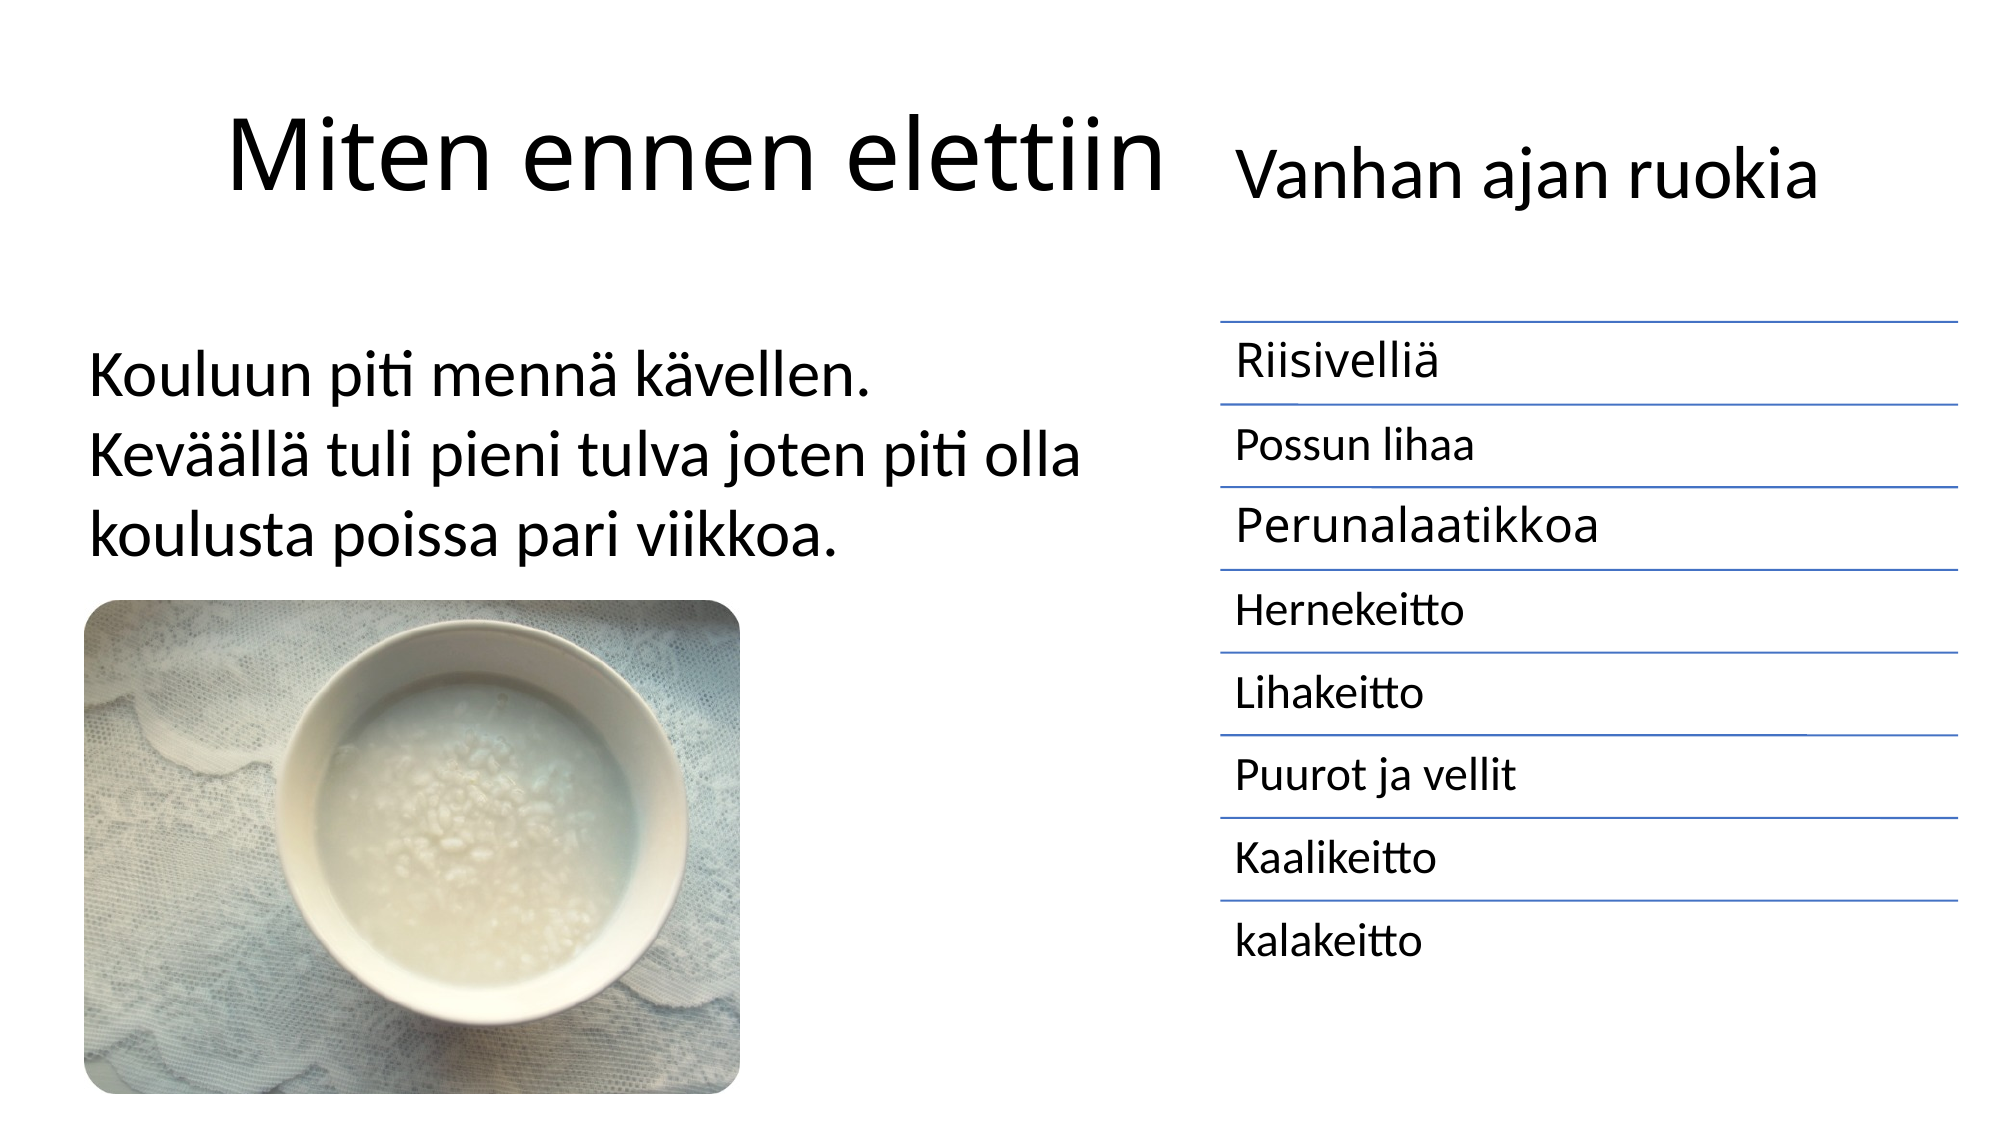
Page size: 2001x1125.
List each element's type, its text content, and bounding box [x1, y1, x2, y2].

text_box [1220, 321, 1959, 984]
title Miten ennen elettiin [0, 59, 1863, 257]
text_box Vanhan ajan ruokia [1220, 115, 1888, 221]
text_box Kouluun piti mennä kävellen. Keväällä tuli pieni tulva joten piti olla koulusta poissa pari viikkoa. [74, 322, 1129, 577]
picture [84, 600, 740, 1094]
